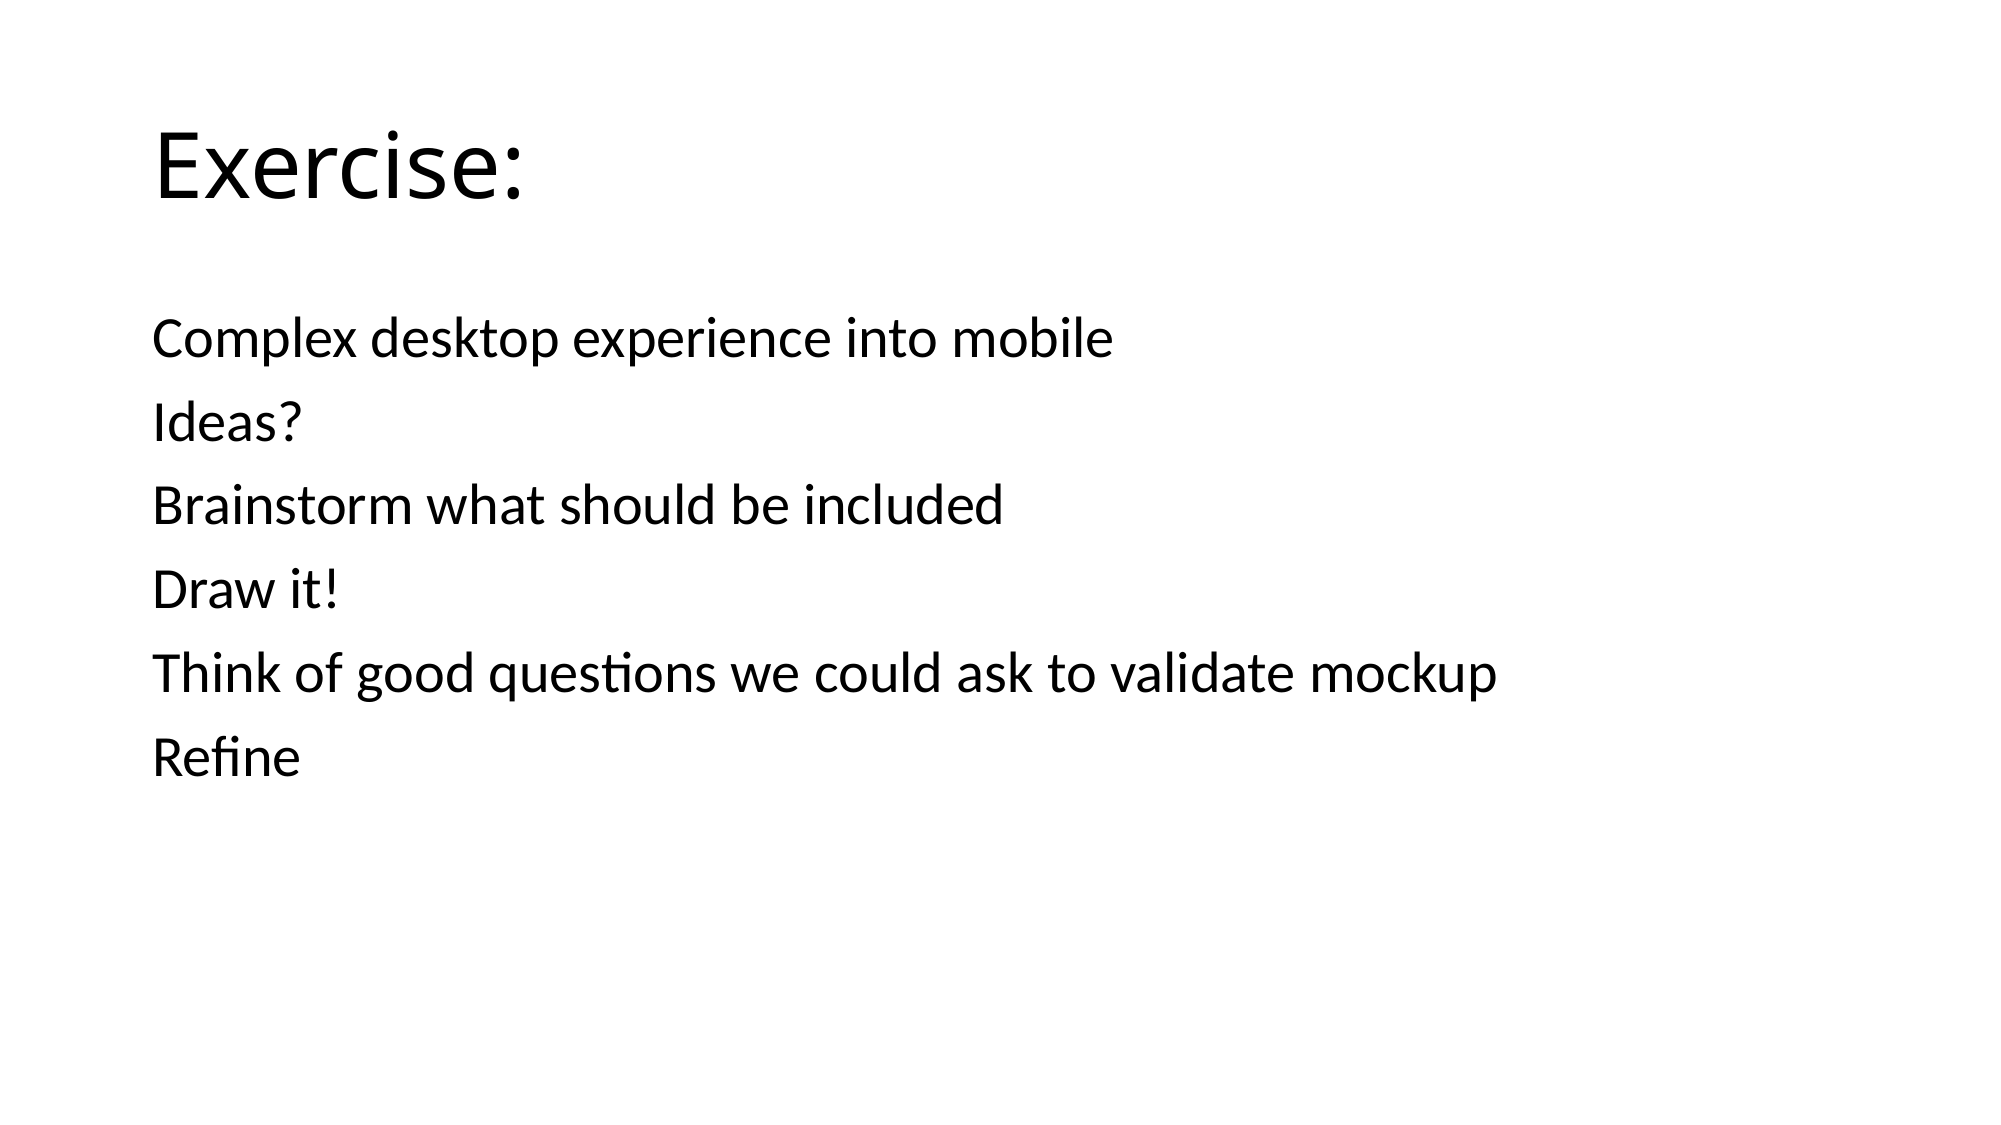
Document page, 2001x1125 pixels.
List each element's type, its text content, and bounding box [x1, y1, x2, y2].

list Complex desktop experience into mobile Ideas? Brainstorm what should be included Draw it! Think of good questions we could ask to validate mockup Refine [137, 299, 1863, 1014]
title Exercise: [137, 59, 1863, 278]
